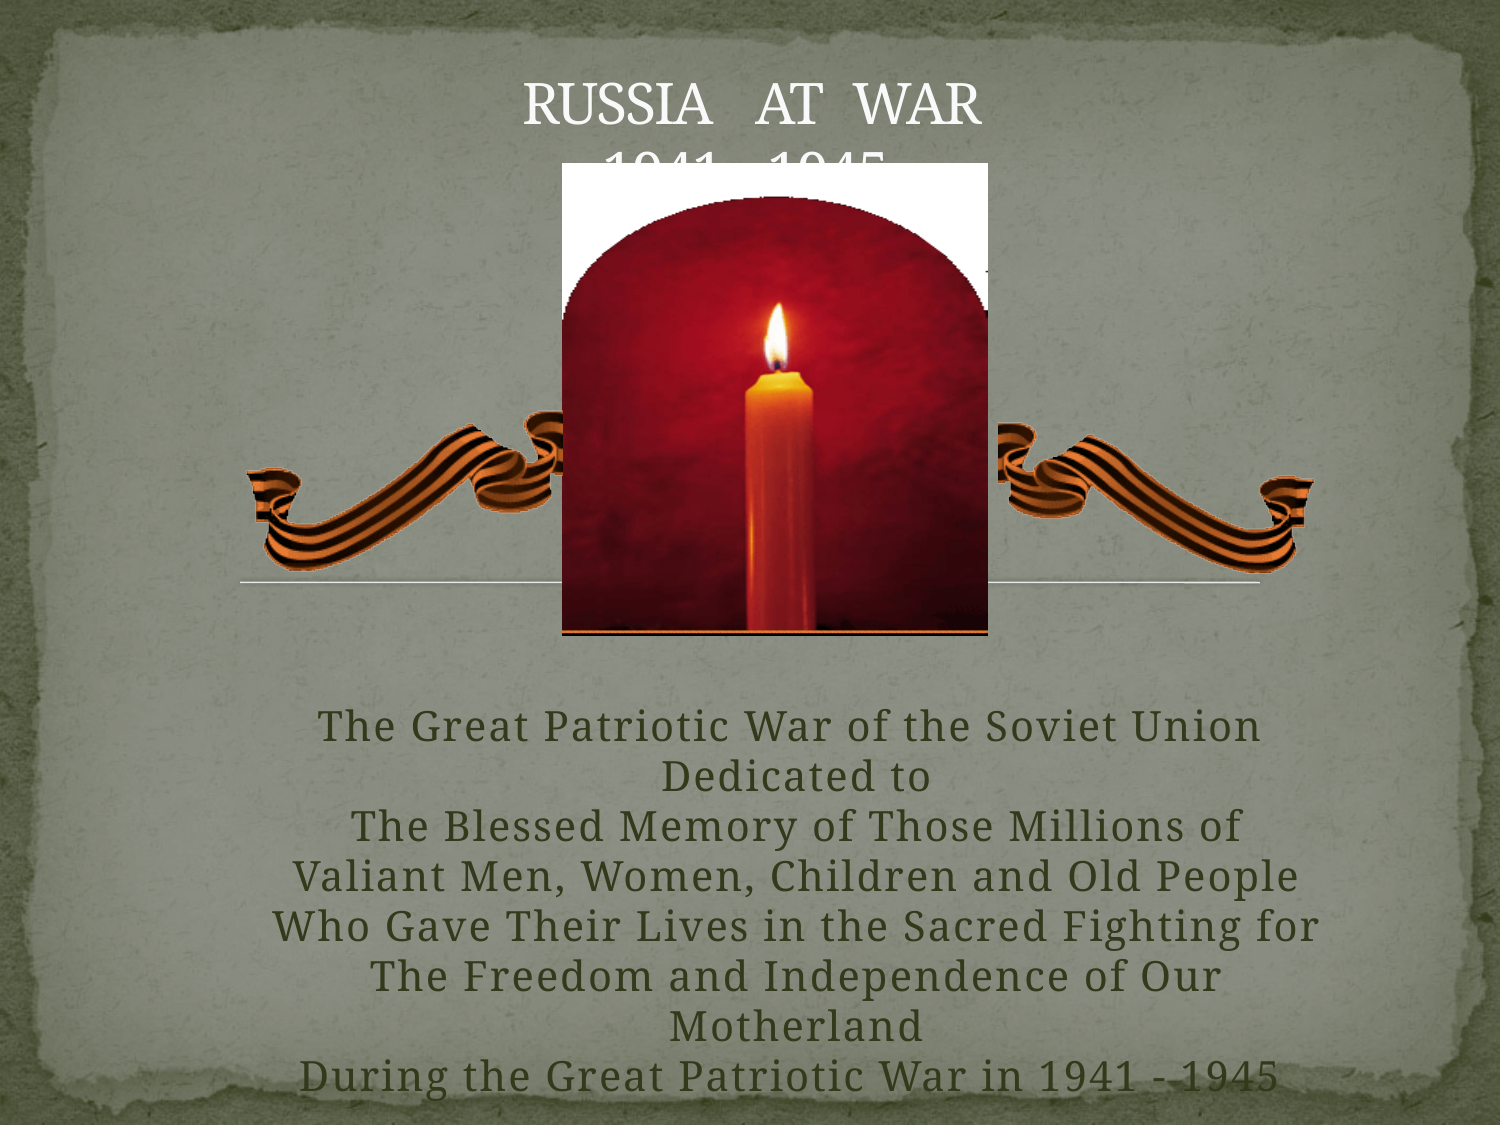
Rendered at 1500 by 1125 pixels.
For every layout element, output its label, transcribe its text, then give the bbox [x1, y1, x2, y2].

picture [242, 163, 988, 636]
picture [998, 420, 1319, 575]
subtitle The Great Patriotic War of the Soviet Union Dedicated to The Blessed Memory of Those Millions of Valiant Men, Women, Children and Old People Who Gave Their Lives in the Sacred Fighting for The Freedom and Independence of Our Motherland During the Great Patriotic War in 1941 - 1945 [241, 692, 1353, 1036]
title RUSSIA AT WAR 1941 - 1945 [292, 58, 1184, 282]
